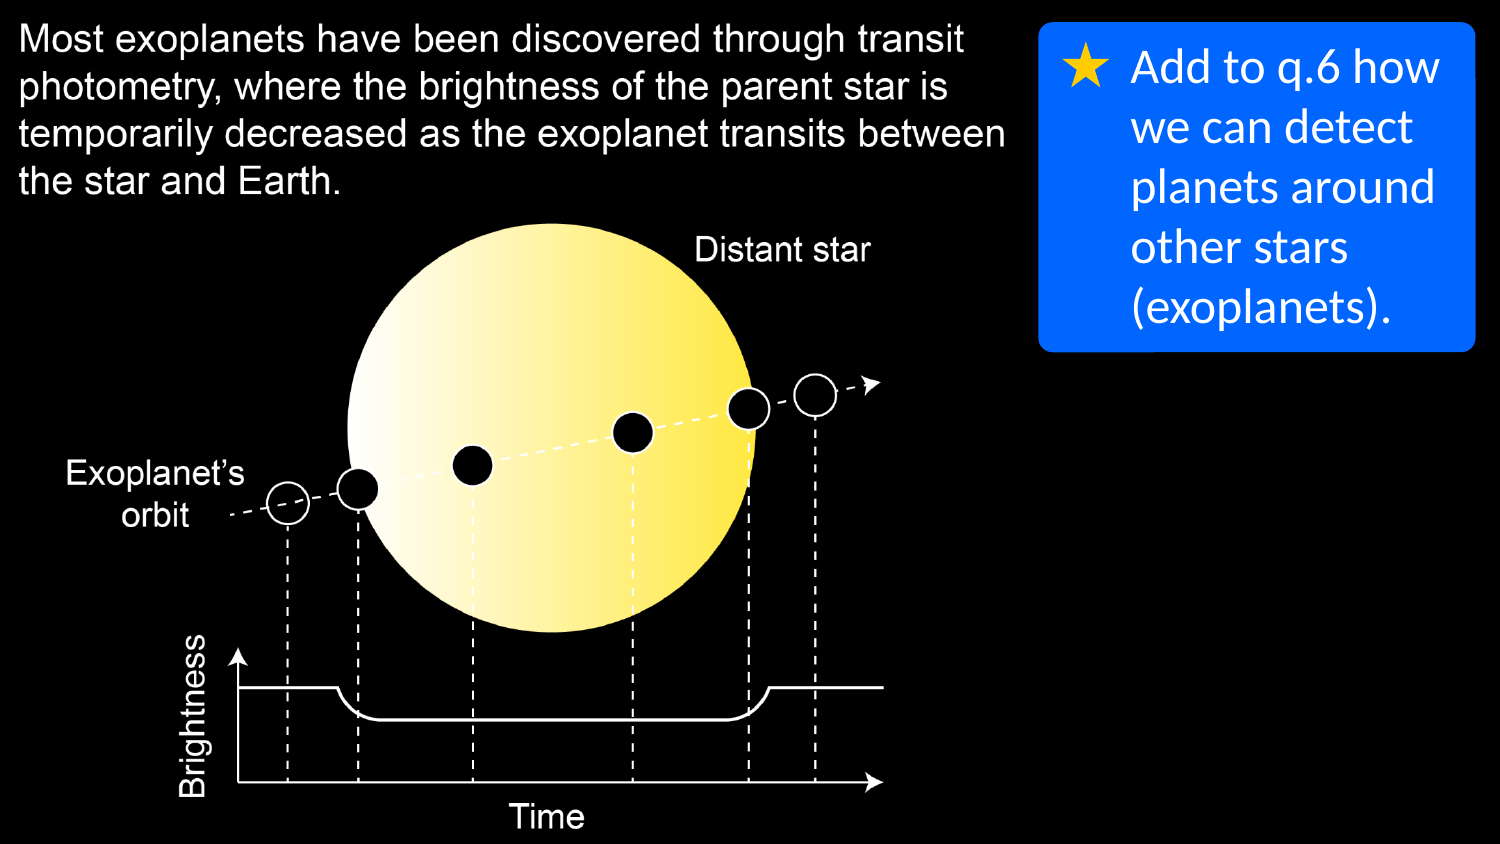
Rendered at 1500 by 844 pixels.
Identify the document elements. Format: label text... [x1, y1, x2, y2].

picture [0, 0, 1024, 844]
text_box [1060, 39, 1112, 90]
text_box Add to q.6 how we can detect planets around other stars (exoplanets). [1038, 22, 1476, 353]
